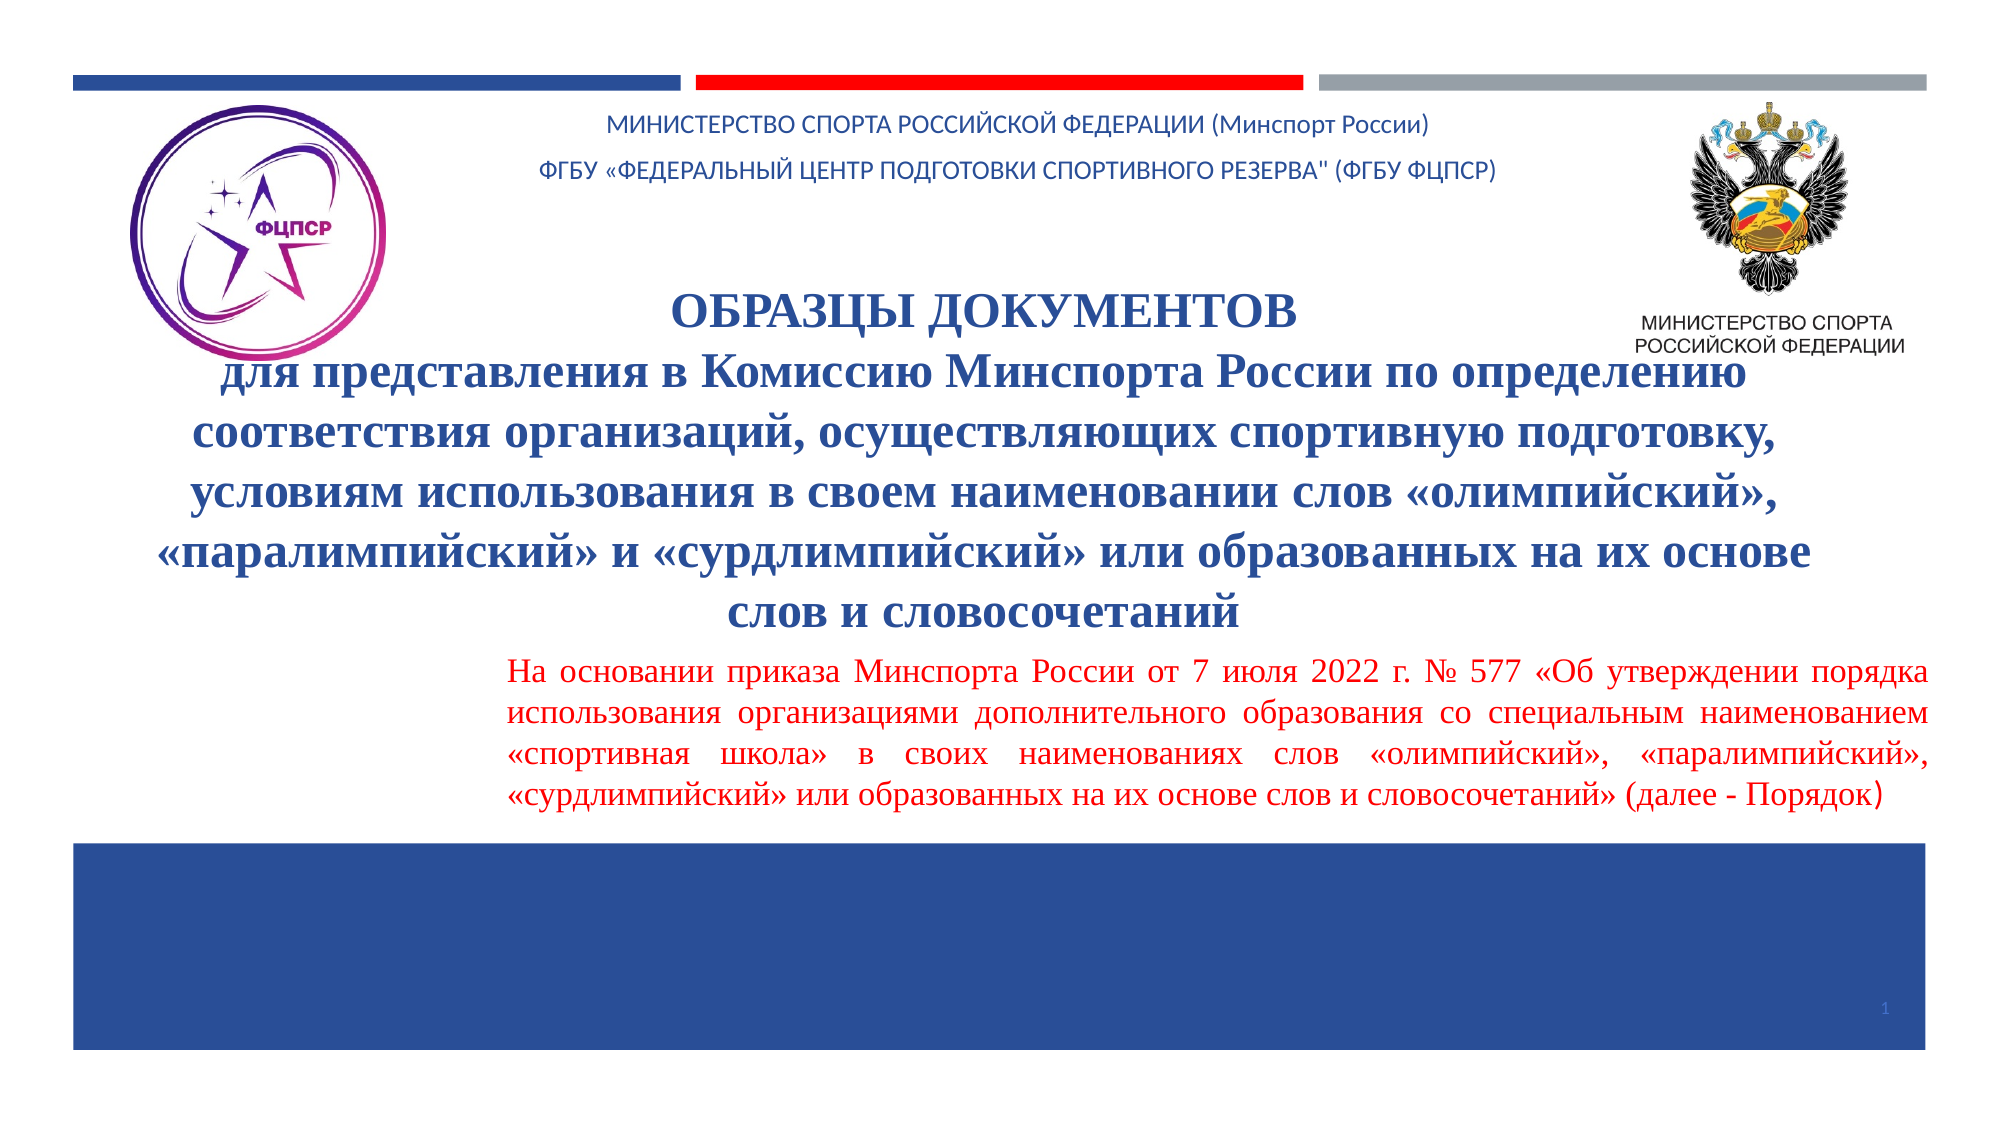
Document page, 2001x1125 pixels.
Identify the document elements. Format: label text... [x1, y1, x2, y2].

text_box ОБРАЗЦЫ ДОКУМЕНТОВ для представления в Комиссию Минспорта России по определению соответствия организаций, осуществляющих спортивную подготовку, условиям использования в своем наименовании слов «олимпийский», «паралимпийский» и «сурдлимпийский» или образованных на их основе слов и словосочетаний [102, 255, 1867, 646]
text_box На основании приказа Минспорта России от 7 июля 2022 г. № 577 «Об утверждении порядка использования организациями дополнительного образования со специальным наименованием «спортивная школа» в своих наименованиях слов «олимпийский», «паралимпийский», «сурдлимпийский» или образованных на их основе слов и словосочетаний» (далее - Порядок) [492, 640, 1945, 821]
text_box МИНИСТЕРСТВО СПОРТА РОССИЙСКОЙ ФЕДЕРАЦИИ (Минспорт России) ФГБУ «ФЕДЕРАЛЬНЫЙ ЦЕНТР ПОДГОТОВКИ СПОРТИВНОГО РЕЗЕРВА" (ФГБУ ФЦПСР) [386, 105, 1634, 196]
text_box 1 [1731, 977, 1905, 1037]
picture [1634, 102, 1905, 358]
picture [130, 105, 386, 361]
